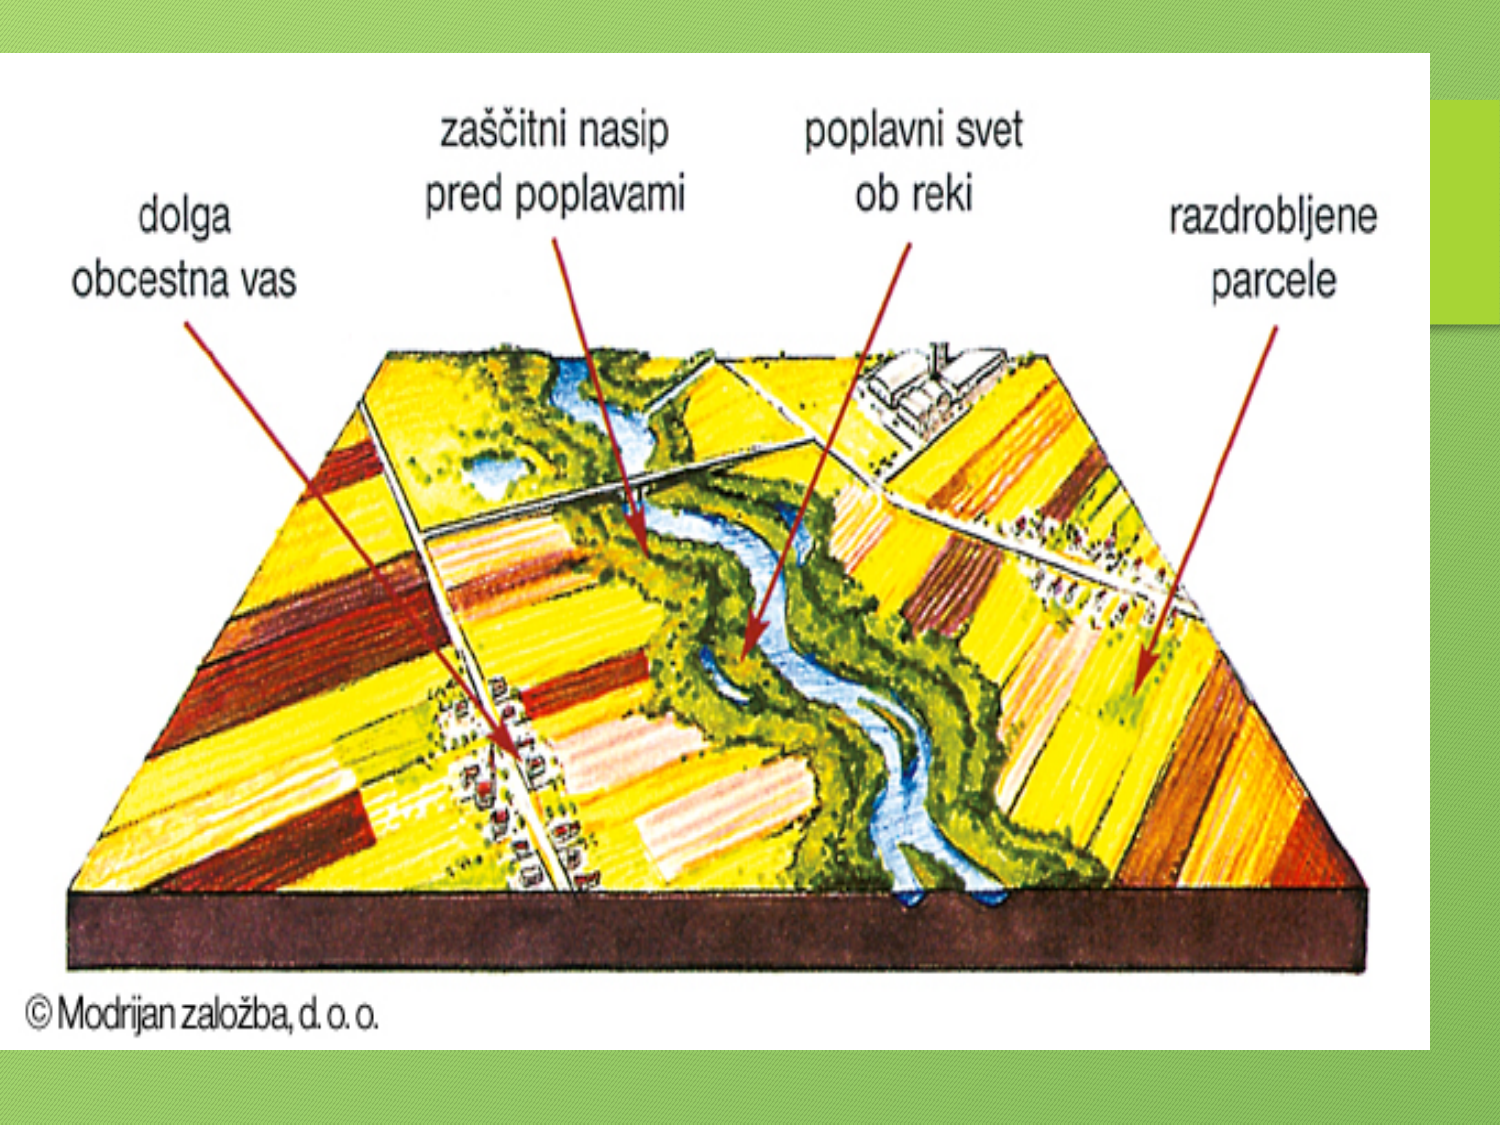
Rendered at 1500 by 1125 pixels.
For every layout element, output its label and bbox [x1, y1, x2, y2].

picture [0, 53, 1500, 1051]
